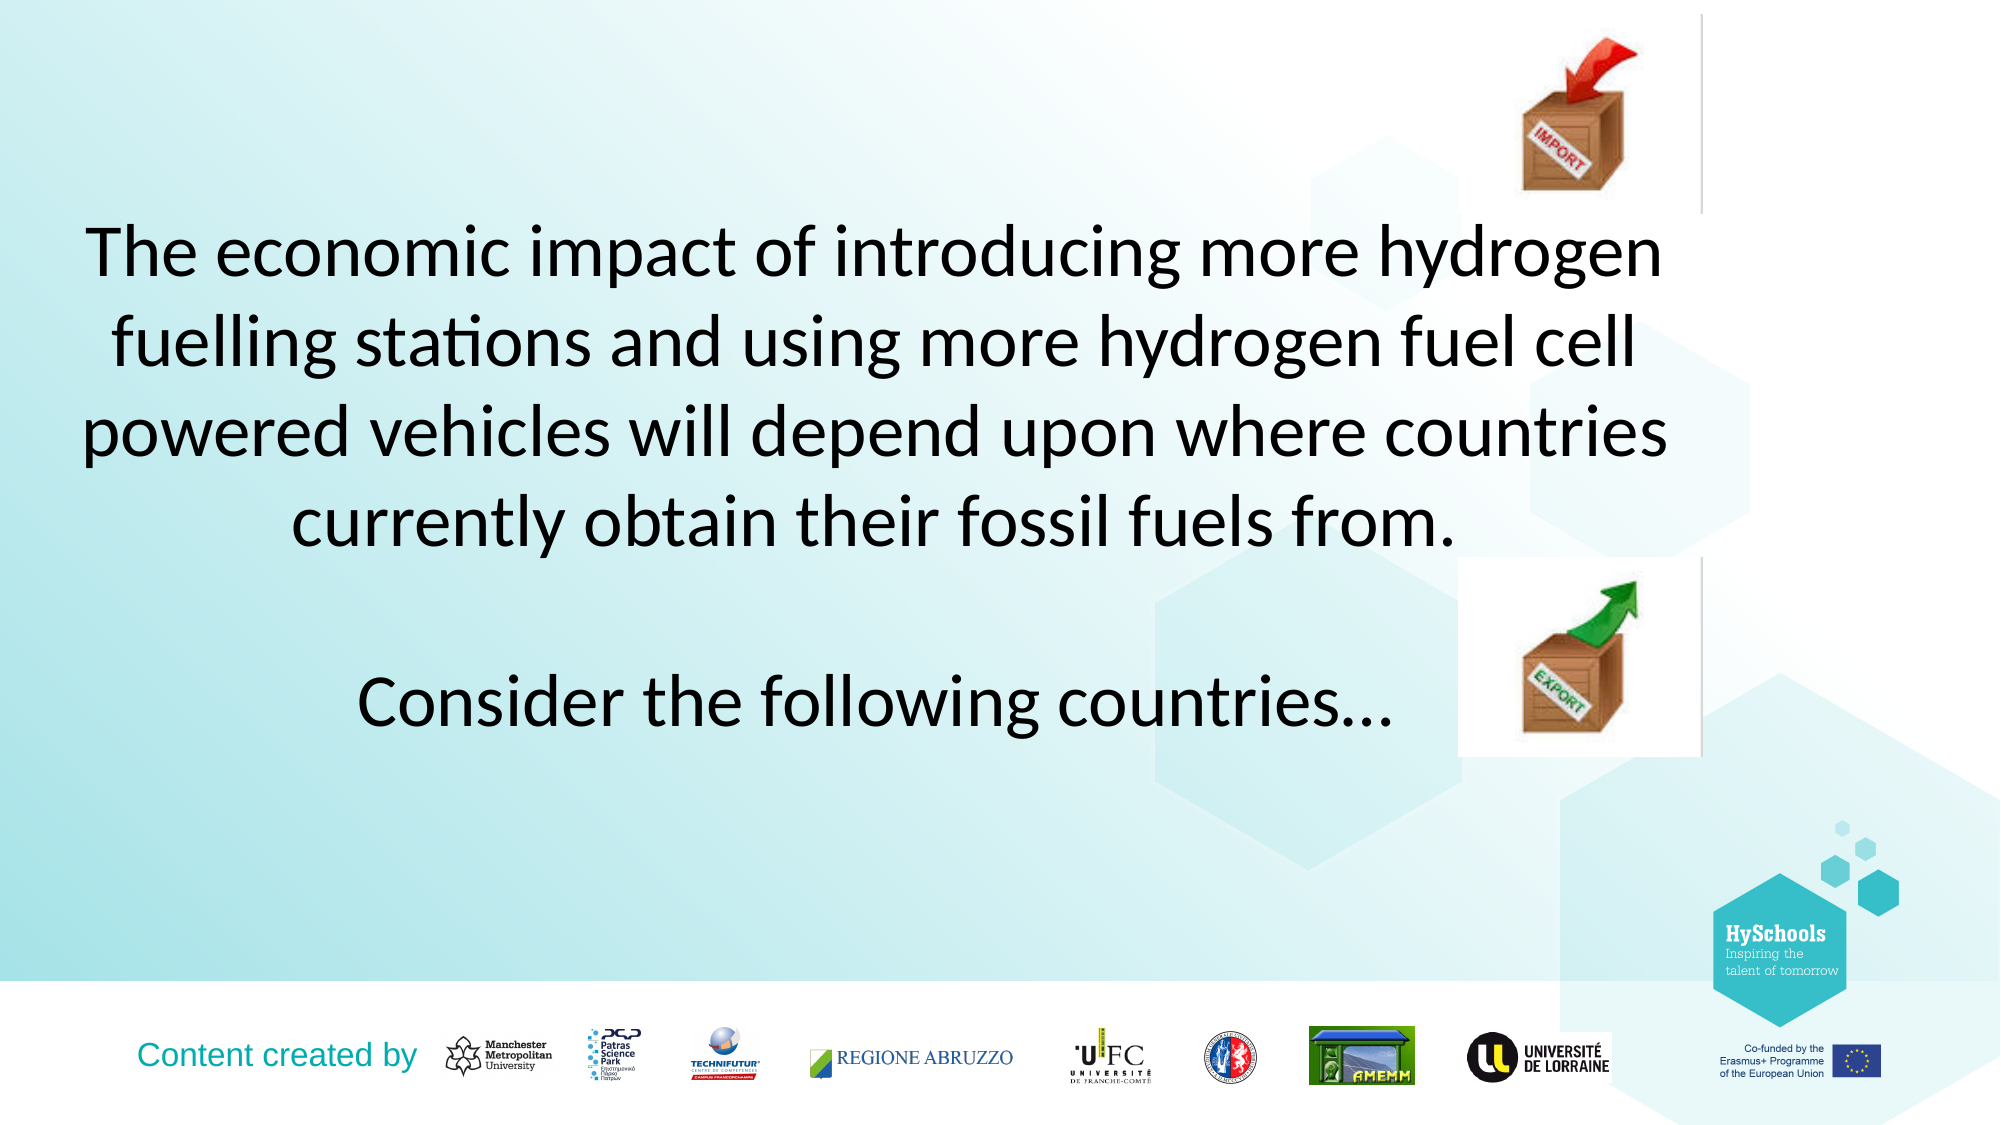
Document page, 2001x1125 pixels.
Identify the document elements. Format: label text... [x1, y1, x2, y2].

text_box The economic impact of introducing more hydrogen fuelling stations and using more hydrogen fuel cell powered vehicles will depend upon where countries currently obtain their fossil fuels from. Consider the following countries… [0, 14, 1751, 750]
picture [0, 0, 2000, 1125]
